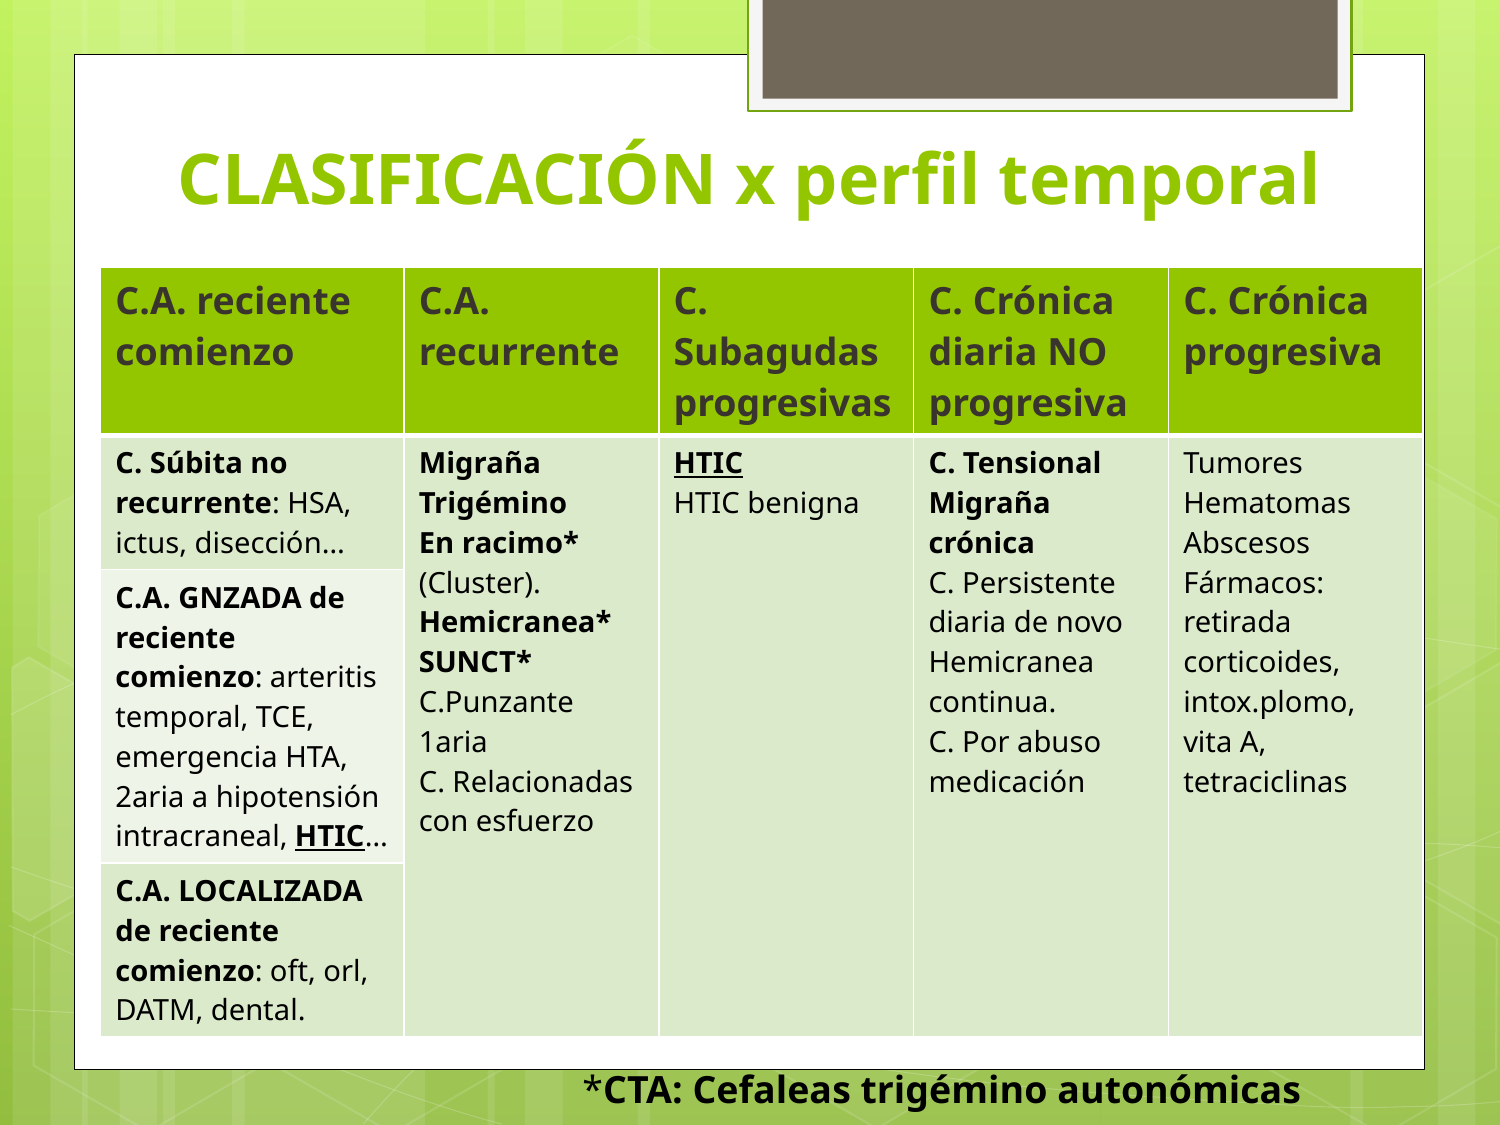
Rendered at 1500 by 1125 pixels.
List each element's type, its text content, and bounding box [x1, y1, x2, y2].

table_header C.A. recurrente [405, 268, 658, 433]
table_header C. Crónica diaria NO progresiva [914, 268, 1168, 433]
table_cell C.A. LOCALIZADA de reciente comienzo: oft, orl, DATM, dental. [101, 864, 403, 1036]
table_cell HTIC HTIC benigna [660, 438, 913, 1036]
title CLASIFICACIÓN x perfil temporal [76, 125, 1424, 227]
text_box *CTA: Cefaleas trigémino autonómicas [567, 1058, 1489, 1119]
table_cell C.A. GNZADA de reciente comienzo: arteritis temporal, TCE, emergencia HTA, 2aria a hipotensión intracraneal, HTIC… [101, 570, 403, 862]
table_header C. Crónica progresiva [1169, 268, 1422, 433]
table_cell Tumores Hematomas Abscesos Fármacos: retirada corticoides, intox.plomo, vita A, tetraciclinas [1169, 438, 1422, 1036]
table_cell C. Súbita no recurrente: HSA, ictus, disección… [101, 438, 403, 569]
table_header C. Subagudas progresivas [660, 268, 913, 433]
table_cell Migraña Trigémino En racimo* (Cluster). Hemicranea* SUNCT* C.Punzante 1aria C. Relacionadas con esfuerzo [405, 438, 658, 1036]
table_header C.A. reciente comienzo [101, 268, 403, 433]
table_cell C. Tensional Migraña crónica C. Persistente diaria de novo Hemicranea continua. C. Por abuso medicación [914, 438, 1168, 1036]
